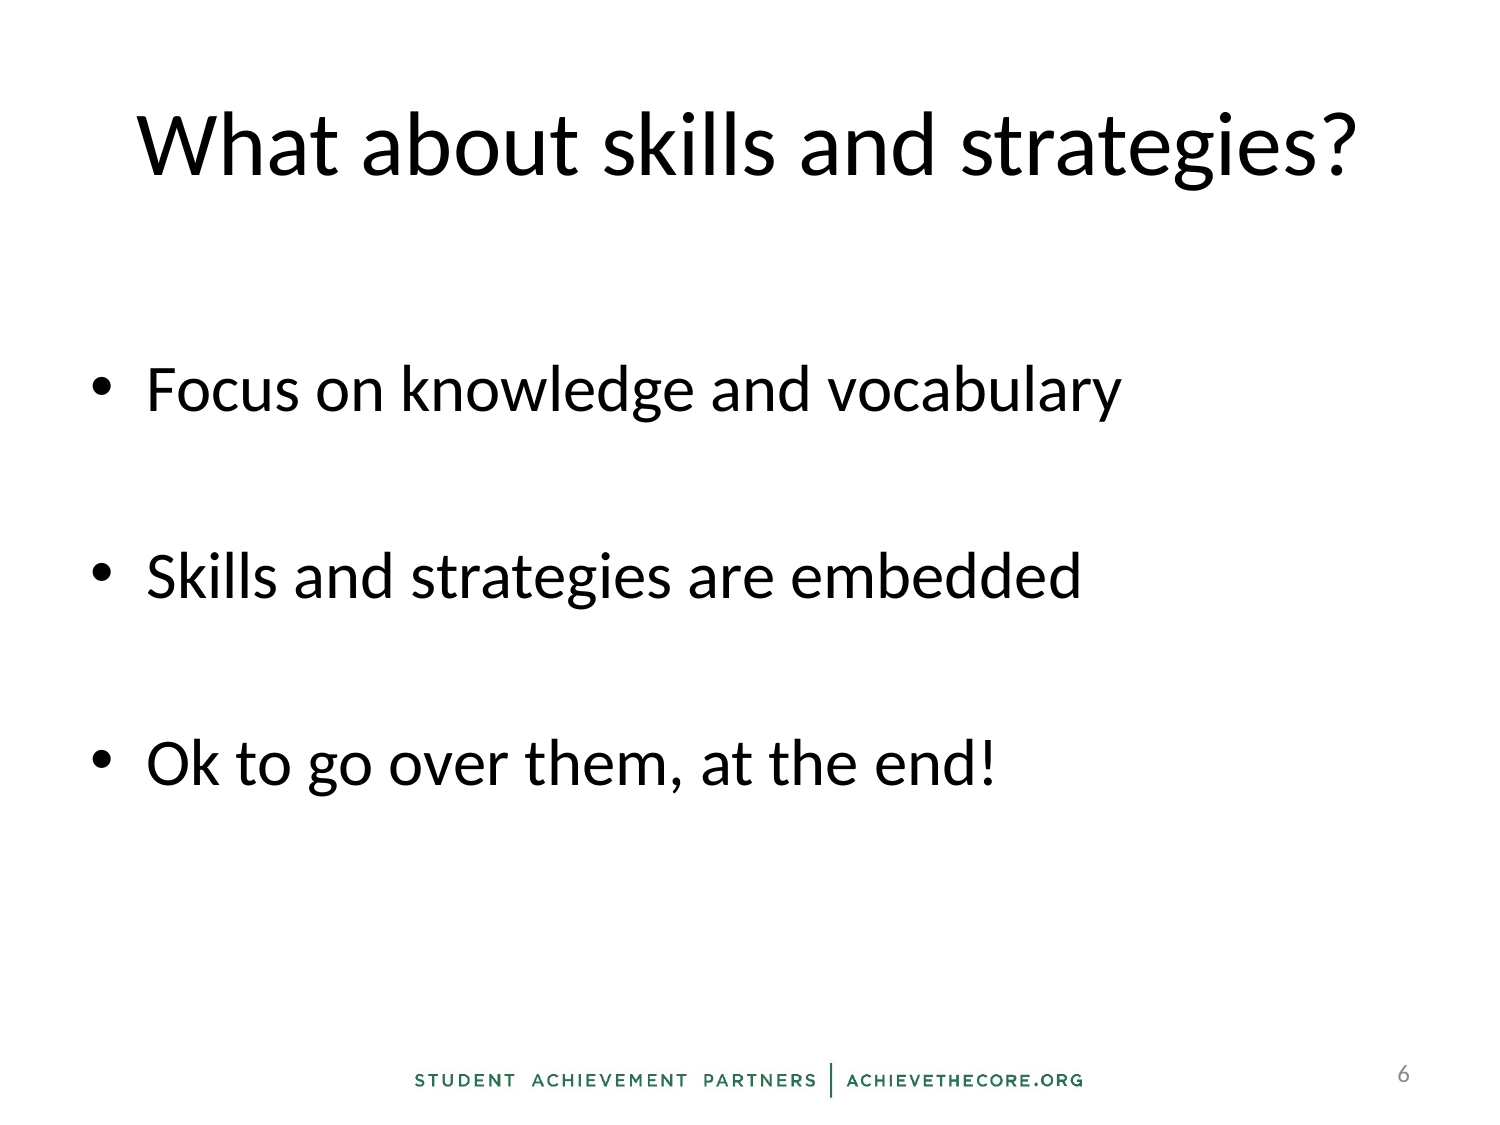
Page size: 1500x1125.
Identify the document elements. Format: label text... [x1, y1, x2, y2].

title What about skills and strategies? [75, 45, 1425, 233]
picture [399, 1057, 1101, 1102]
slide_number 6 [1074, 1042, 1425, 1103]
list Focus on knowledge and vocabulary Skills and strategies are embedded Ok to go over them, at the end! [75, 337, 1425, 900]
